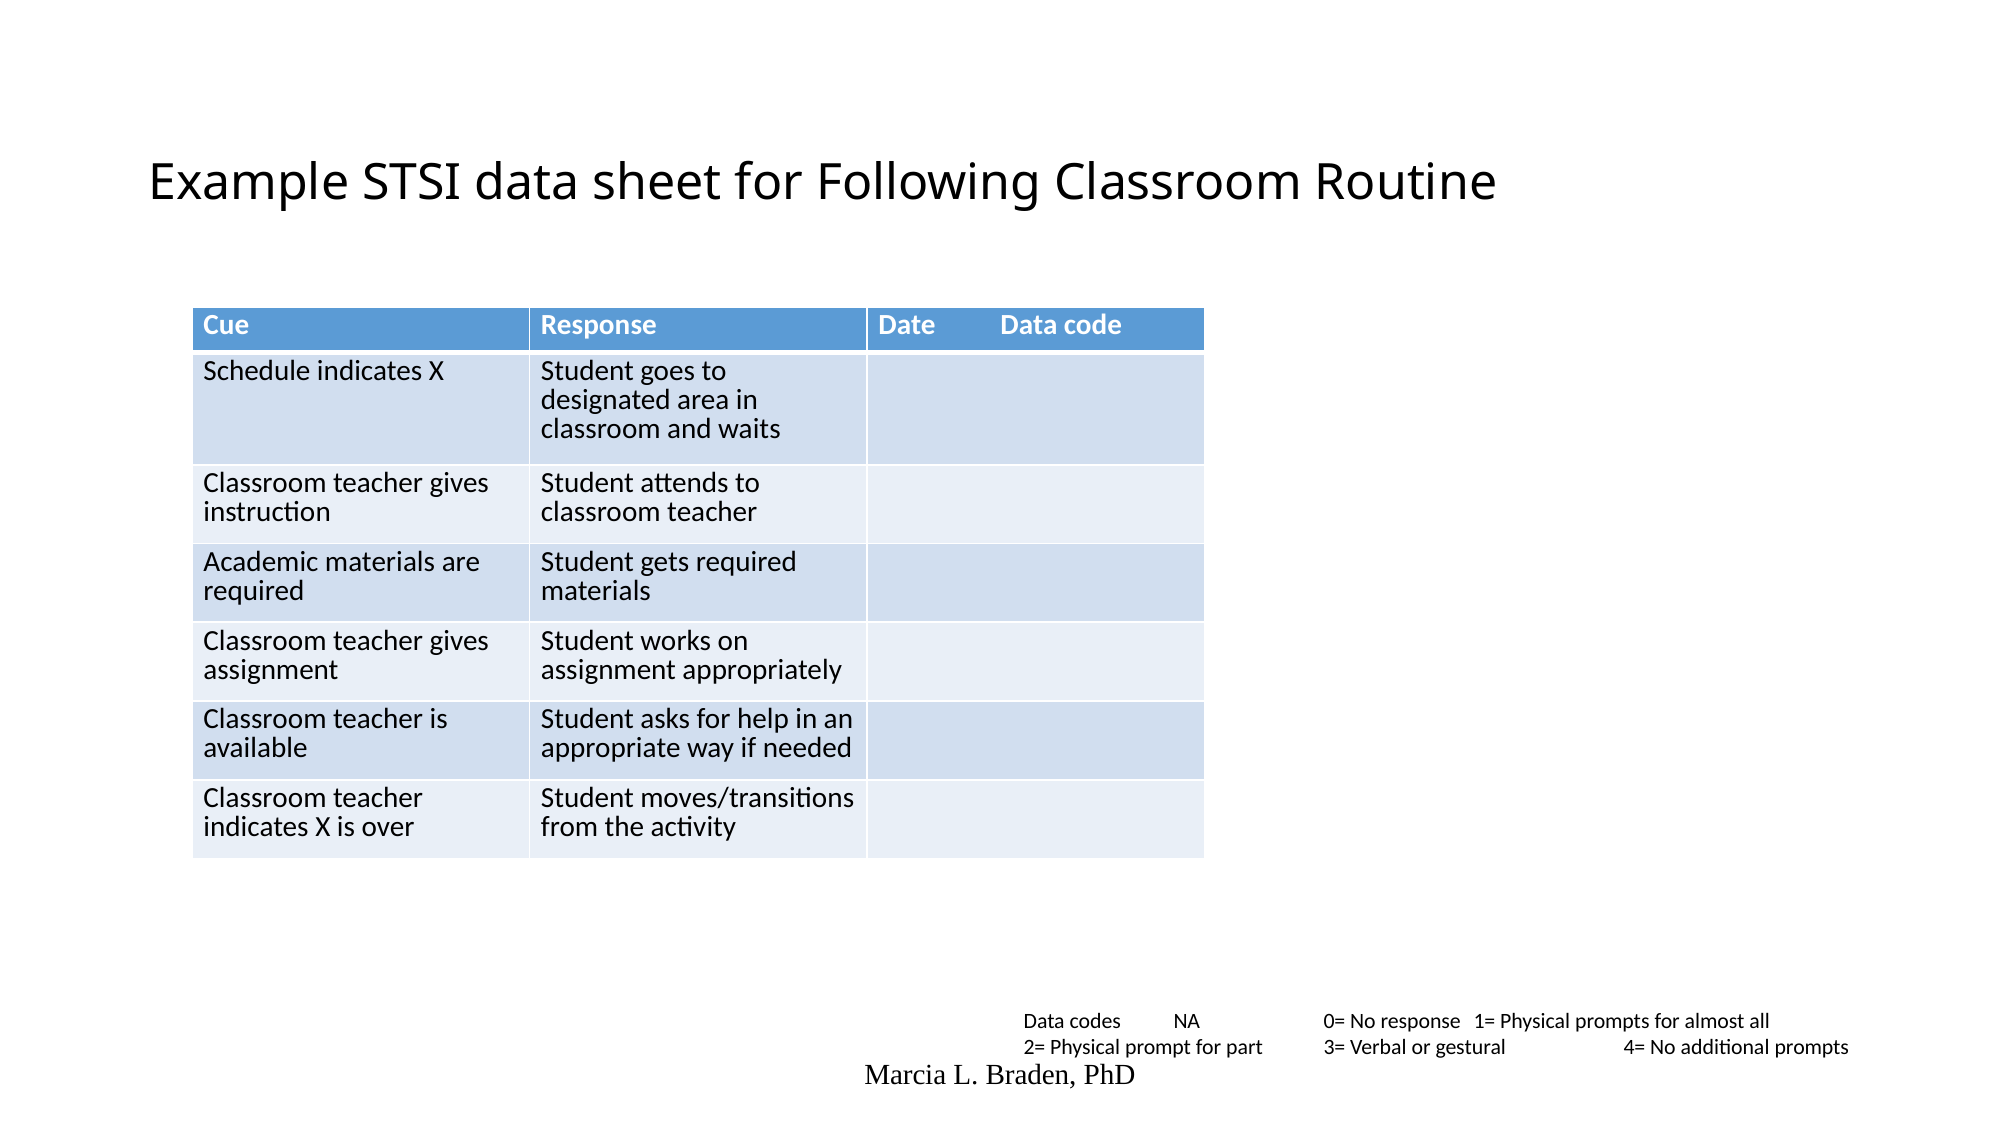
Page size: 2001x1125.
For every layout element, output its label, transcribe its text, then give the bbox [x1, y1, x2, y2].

table_cell Student attends to classroom teacher [530, 466, 866, 543]
table_cell Student moves/transitions from the activity [530, 781, 866, 858]
table_cell Classroom teacher is available [193, 702, 529, 779]
table_cell [868, 702, 1204, 779]
table_cell Student goes to designated area in classroom and waits [530, 355, 866, 464]
table_cell [868, 544, 1204, 621]
table_cell Student gets required materials [530, 544, 866, 621]
text_box Data codes NA 0= No response 1= Physical prompts for almost all 2= Physical prompt for part 3= Verbal or gestural 4= No additional prompts [1008, 999, 1865, 1067]
table_header Date Data code [868, 308, 1204, 350]
table_header Cue [193, 308, 529, 350]
table_cell Classroom teacher gives assignment [193, 623, 529, 700]
table_cell Schedule indicates X [193, 355, 529, 464]
table_cell Student works on assignment appropriately [530, 623, 866, 700]
title Example STSI data sheet for Following Classroom Routine [23, 112, 1623, 254]
table_cell [868, 623, 1204, 700]
table_cell [868, 466, 1204, 543]
table_cell Classroom teacher indicates X is over [193, 781, 529, 858]
table_cell [868, 355, 1204, 464]
table_cell Classroom teacher gives instruction [193, 466, 529, 543]
table_cell Student asks for help in an appropriate way if needed [530, 702, 866, 779]
table_cell Academic materials are required [193, 544, 529, 621]
footer Marcia L. Braden, PhD [662, 1042, 1338, 1103]
table_cell [868, 781, 1204, 858]
table_header Response [530, 308, 866, 350]
